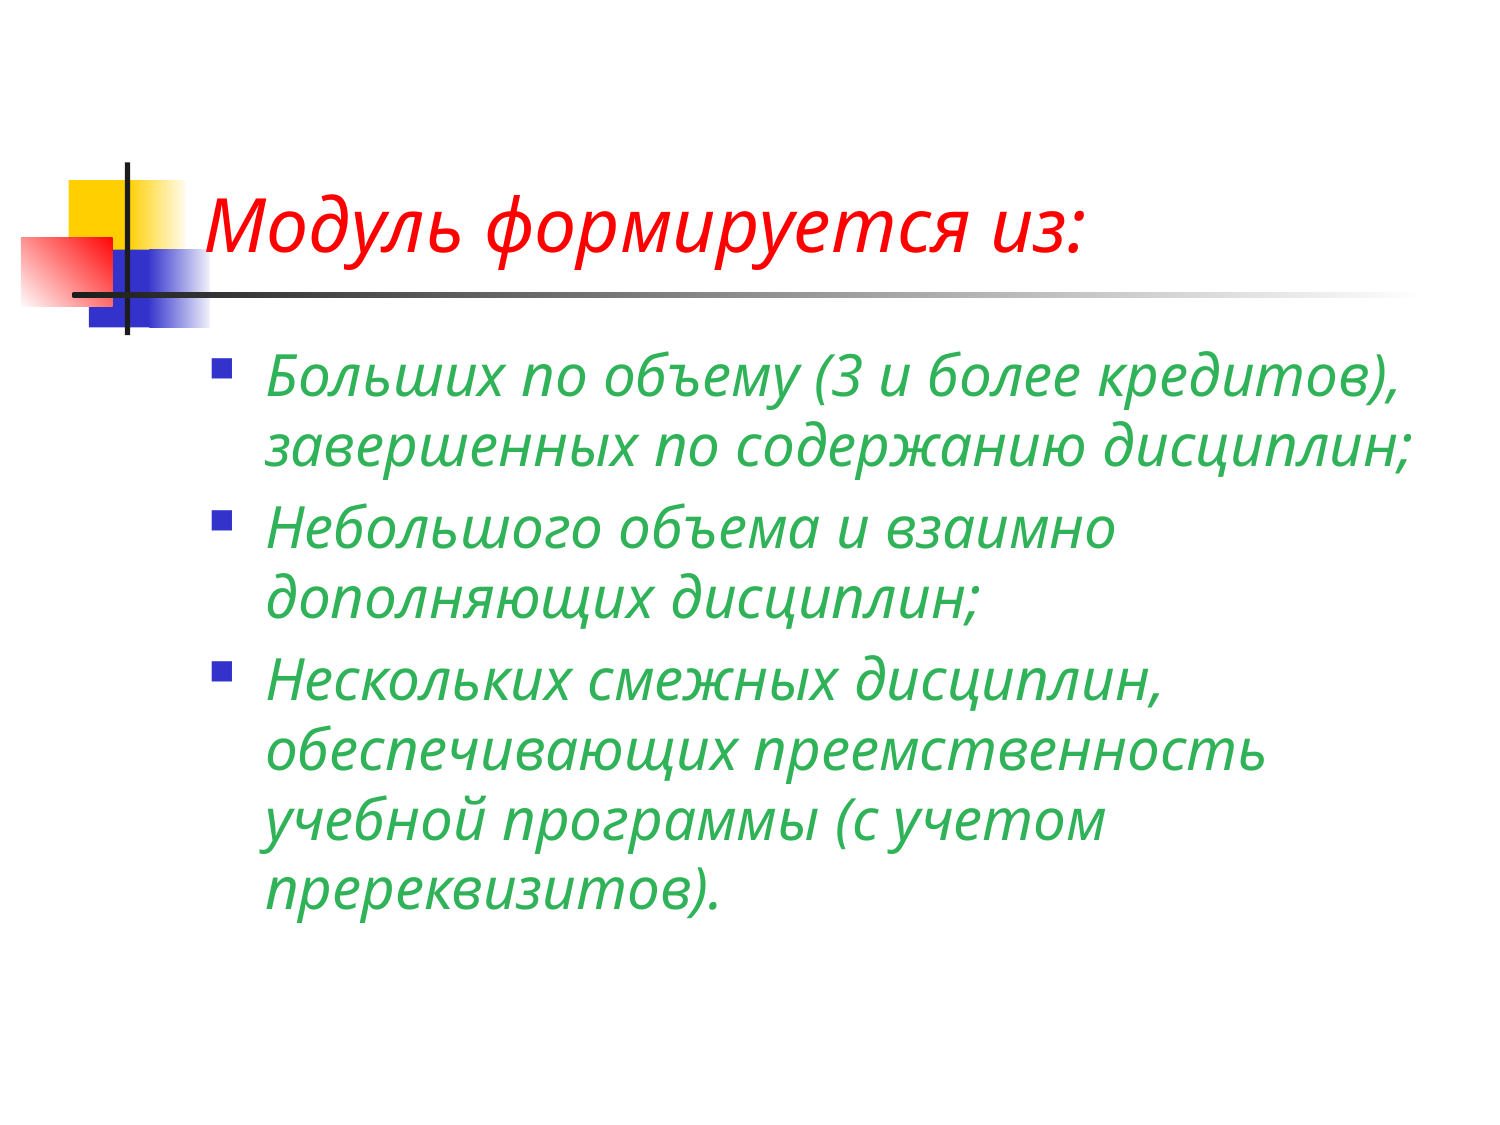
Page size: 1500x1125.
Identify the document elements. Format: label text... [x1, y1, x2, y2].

title Модуль формируется из: [188, 34, 1468, 276]
list Больших по объему (3 и более кредитов), завершенных по содержанию дисциплин; Небольшого объема и взаимно дополняющих дисциплин; Нескольких смежных дисциплин, обеспечивающих преемственность учебной программы (с учетом пререквизитов). [193, 330, 1470, 1007]
